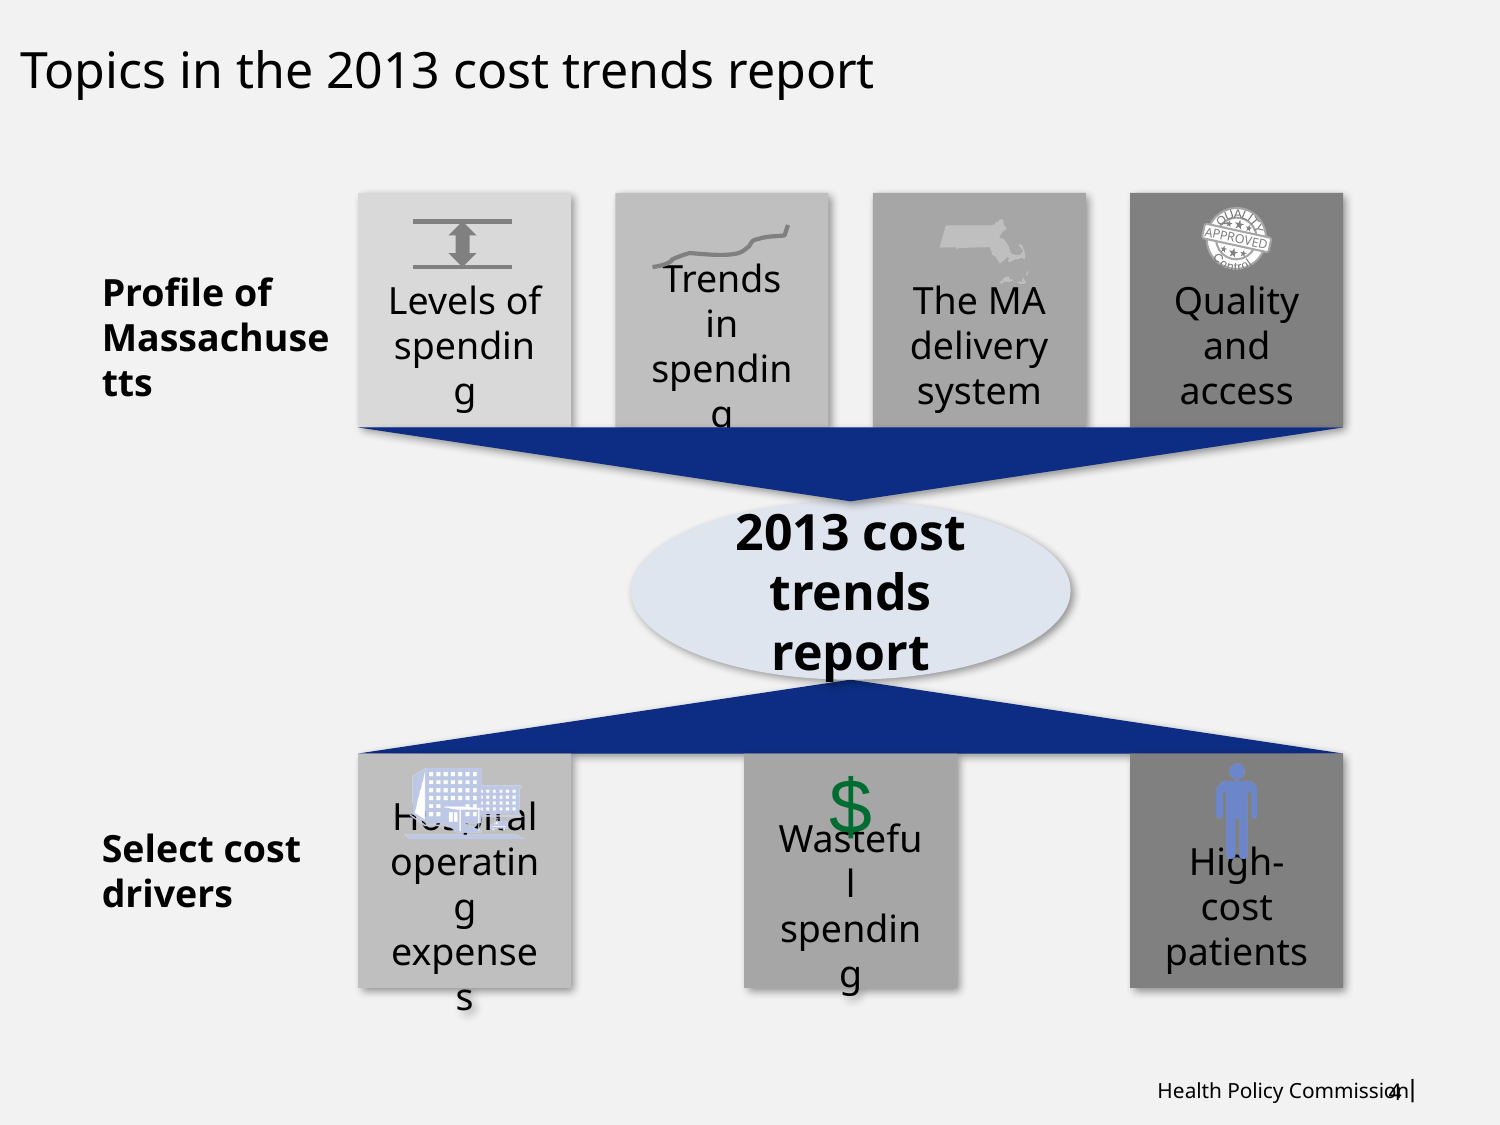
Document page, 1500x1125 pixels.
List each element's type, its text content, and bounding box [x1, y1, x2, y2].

text_box [446, 229, 479, 266]
picture [1216, 763, 1258, 859]
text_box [939, 219, 1029, 285]
title Topics in the 2013 cost trends report [19, 38, 1463, 101]
text_box The MA delivery system [871, 191, 1088, 424]
text_box [355, 425, 1346, 504]
text_box [367, 687, 1334, 756]
text_box Select cost drivers [101, 825, 332, 916]
text_box [652, 224, 791, 270]
text_box Levels of spending [356, 191, 573, 426]
text_box Quality and access [1128, 191, 1345, 425]
text_box $ [813, 756, 888, 850]
picture [404, 767, 525, 839]
text_box Wasteful spending [742, 751, 959, 990]
text_box Hospital operating expenses [356, 751, 573, 990]
text_box High-cost patients [1128, 751, 1345, 990]
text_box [1202, 207, 1271, 270]
text_box Profile of Massachusetts [101, 268, 332, 404]
text_box 2013 cost trends report [628, 503, 1073, 682]
text_box Trends in spending [613, 191, 831, 424]
